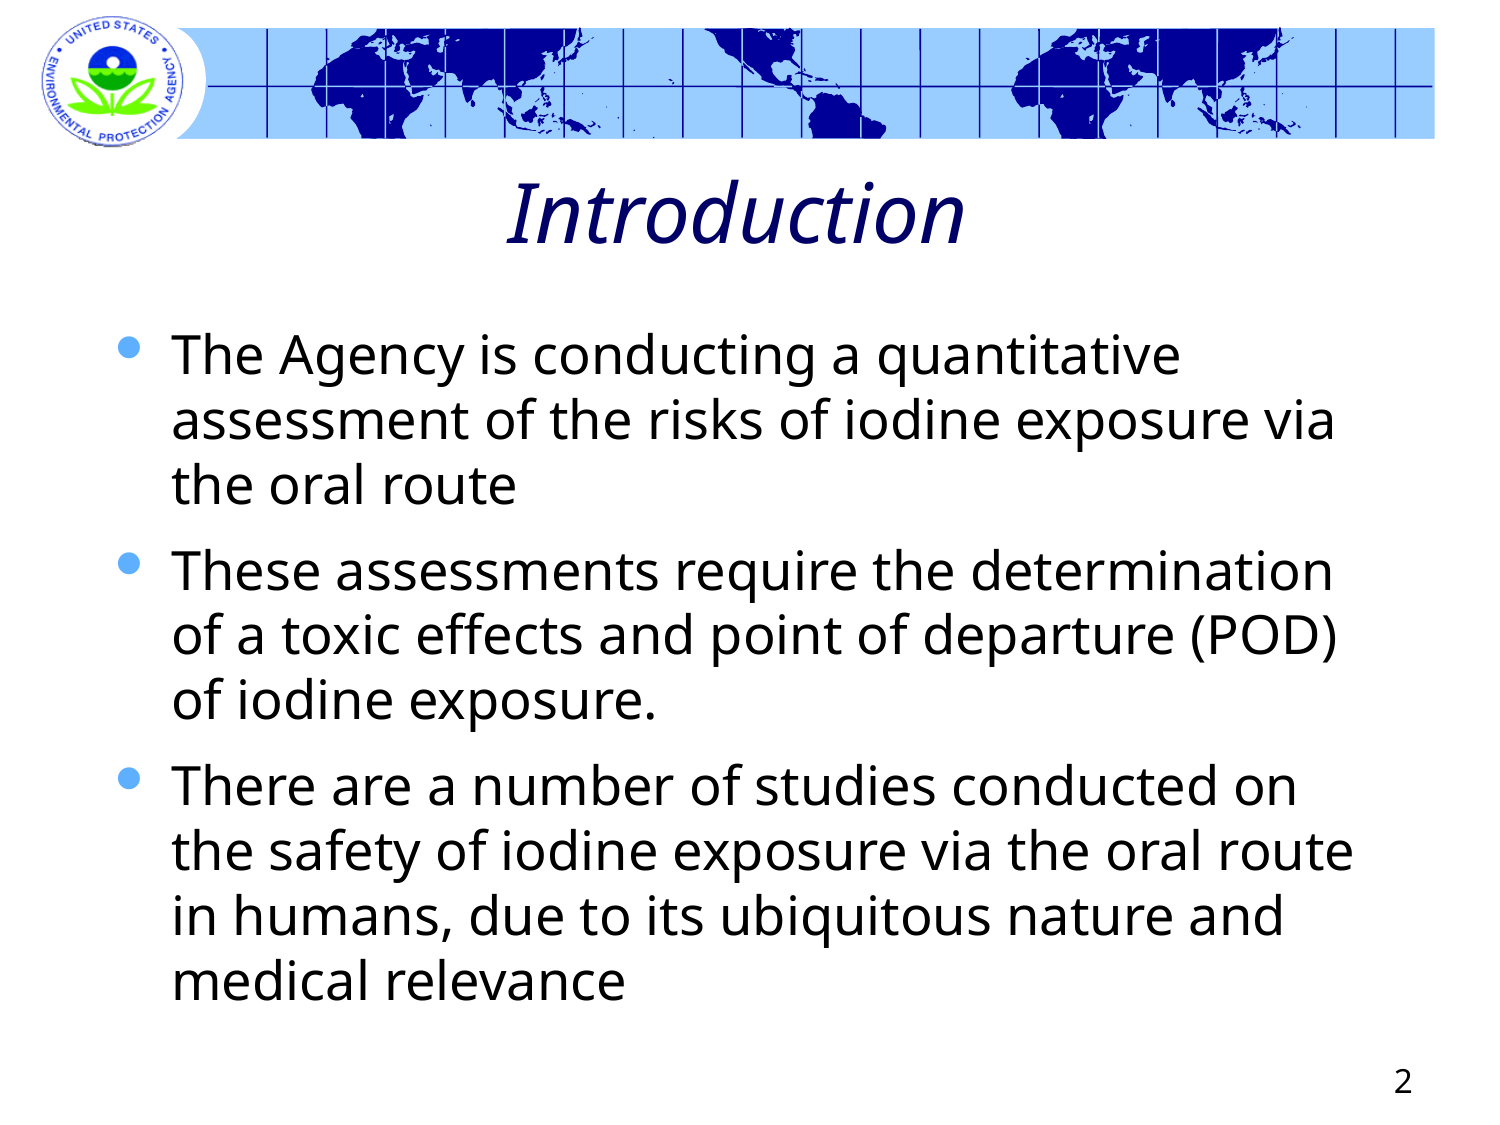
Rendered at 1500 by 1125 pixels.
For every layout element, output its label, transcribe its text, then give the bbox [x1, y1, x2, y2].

list The Agency is conducting a quantitative assessment of the risks of iodine exposure via the oral route These assessments require the determination of a toxic effects and point of departure (POD) of iodine exposure. There are a number of studies conducted on the safety of iodine exposure via the oral route in humans, due to its ubiquitous nature and medical relevance [99, 312, 1376, 988]
picture [37, 12, 190, 151]
title Introduction [40, 152, 1438, 263]
slide_number 2 [1311, 1053, 1428, 1114]
